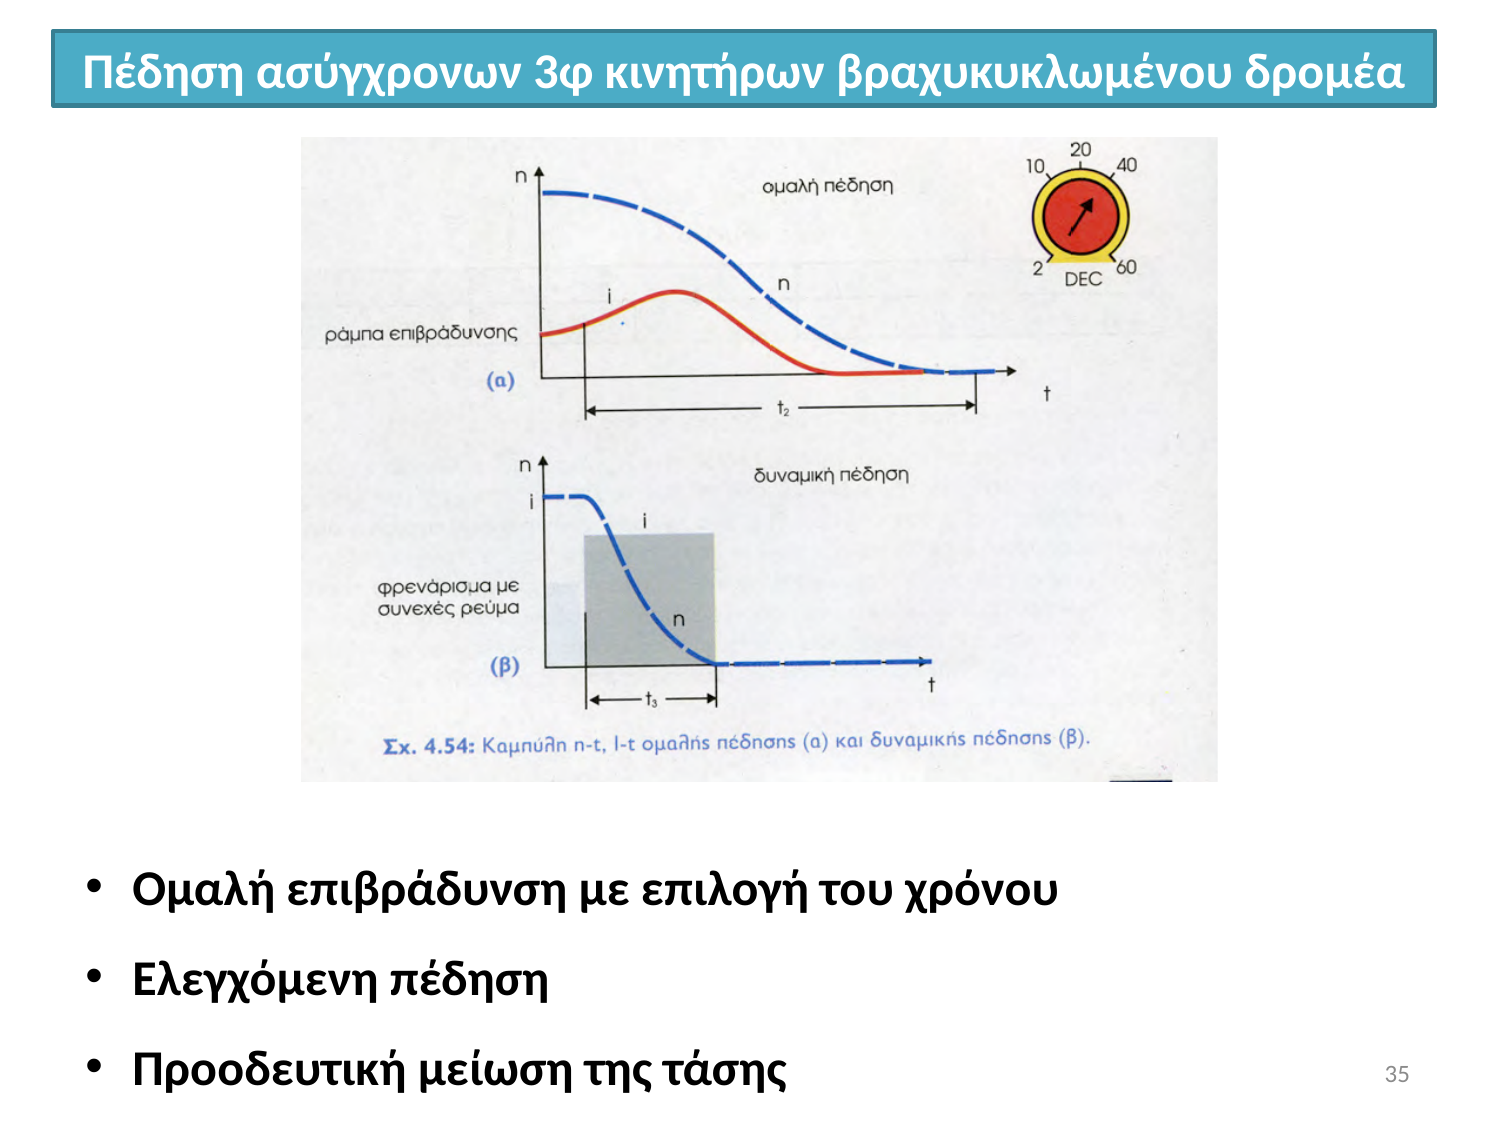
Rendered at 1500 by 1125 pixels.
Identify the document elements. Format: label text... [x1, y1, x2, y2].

slide_number 35 [1074, 1042, 1425, 1103]
picture [300, 136, 1218, 782]
text_box Ομαλή επιβράδυνση με επιλογή του χρόνου Ελεγχόμενη πέδηση Προοδευτική μείωση της τάσης [70, 817, 1500, 1103]
text_box Πέδηση ασύγχρονων 3φ κινητήρων βραχυκυκλωμένου δρομέα [51, 29, 1437, 108]
